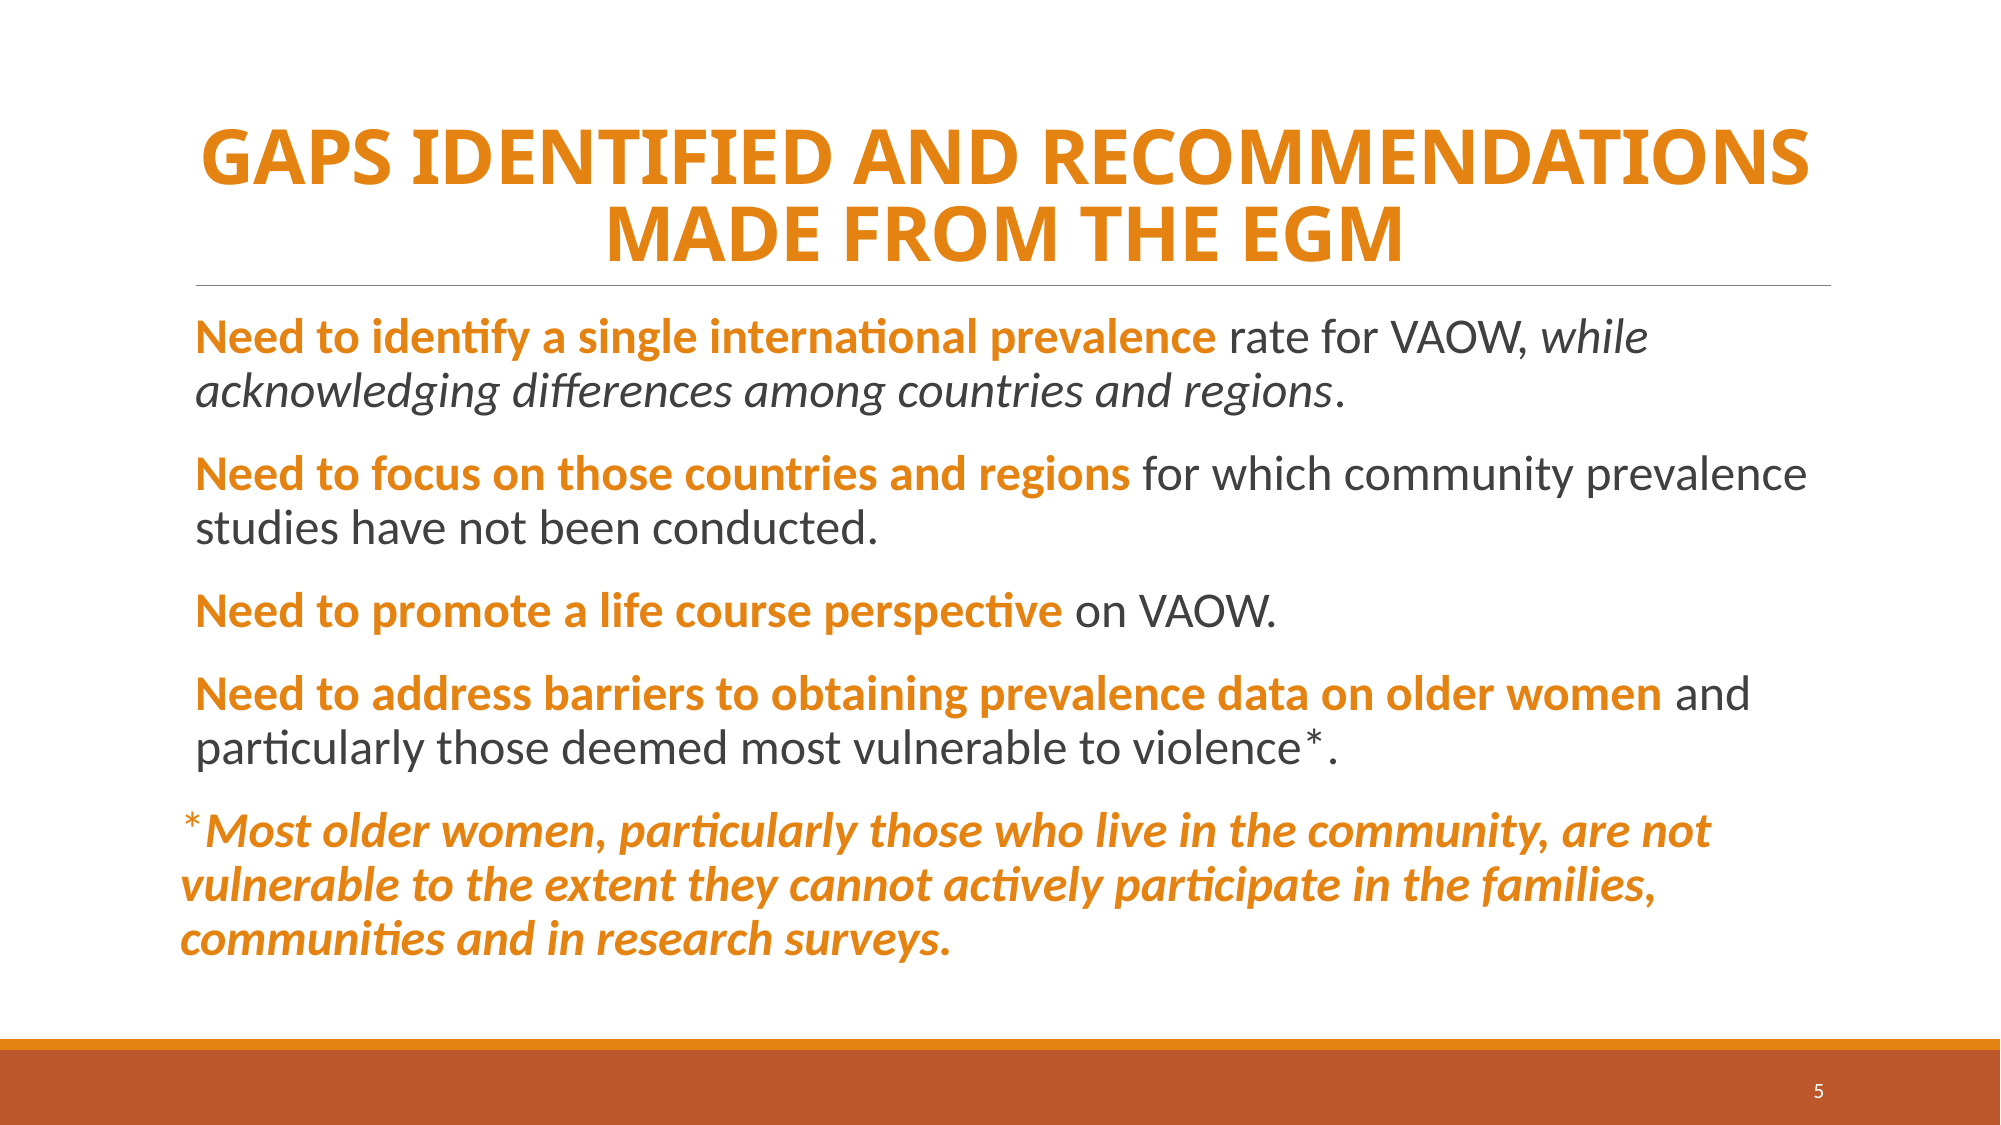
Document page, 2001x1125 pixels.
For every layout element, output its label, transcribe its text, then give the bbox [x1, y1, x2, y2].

list Need to identify a single international prevalence rate for VAOW, while acknowledging differences among countries and regions. Need to focus on those countries and regions for which community prevalence studies have not been conducted. Need to promote a life course perspective on VAOW. Need to address barriers to obtaining prevalence data on older women and particularly those deemed most vulnerable to violence*. *Most older women, particularly those who live in the community, are not vulnerable to the extent they cannot actively participate in the families, communities and in research surveys. [180, 302, 1830, 963]
slide_number 5 [1624, 1059, 1840, 1120]
title GAPS IDENTIFIED AND RECOMMENDATIONS MADE FROM THE EGM [180, 47, 1830, 285]
